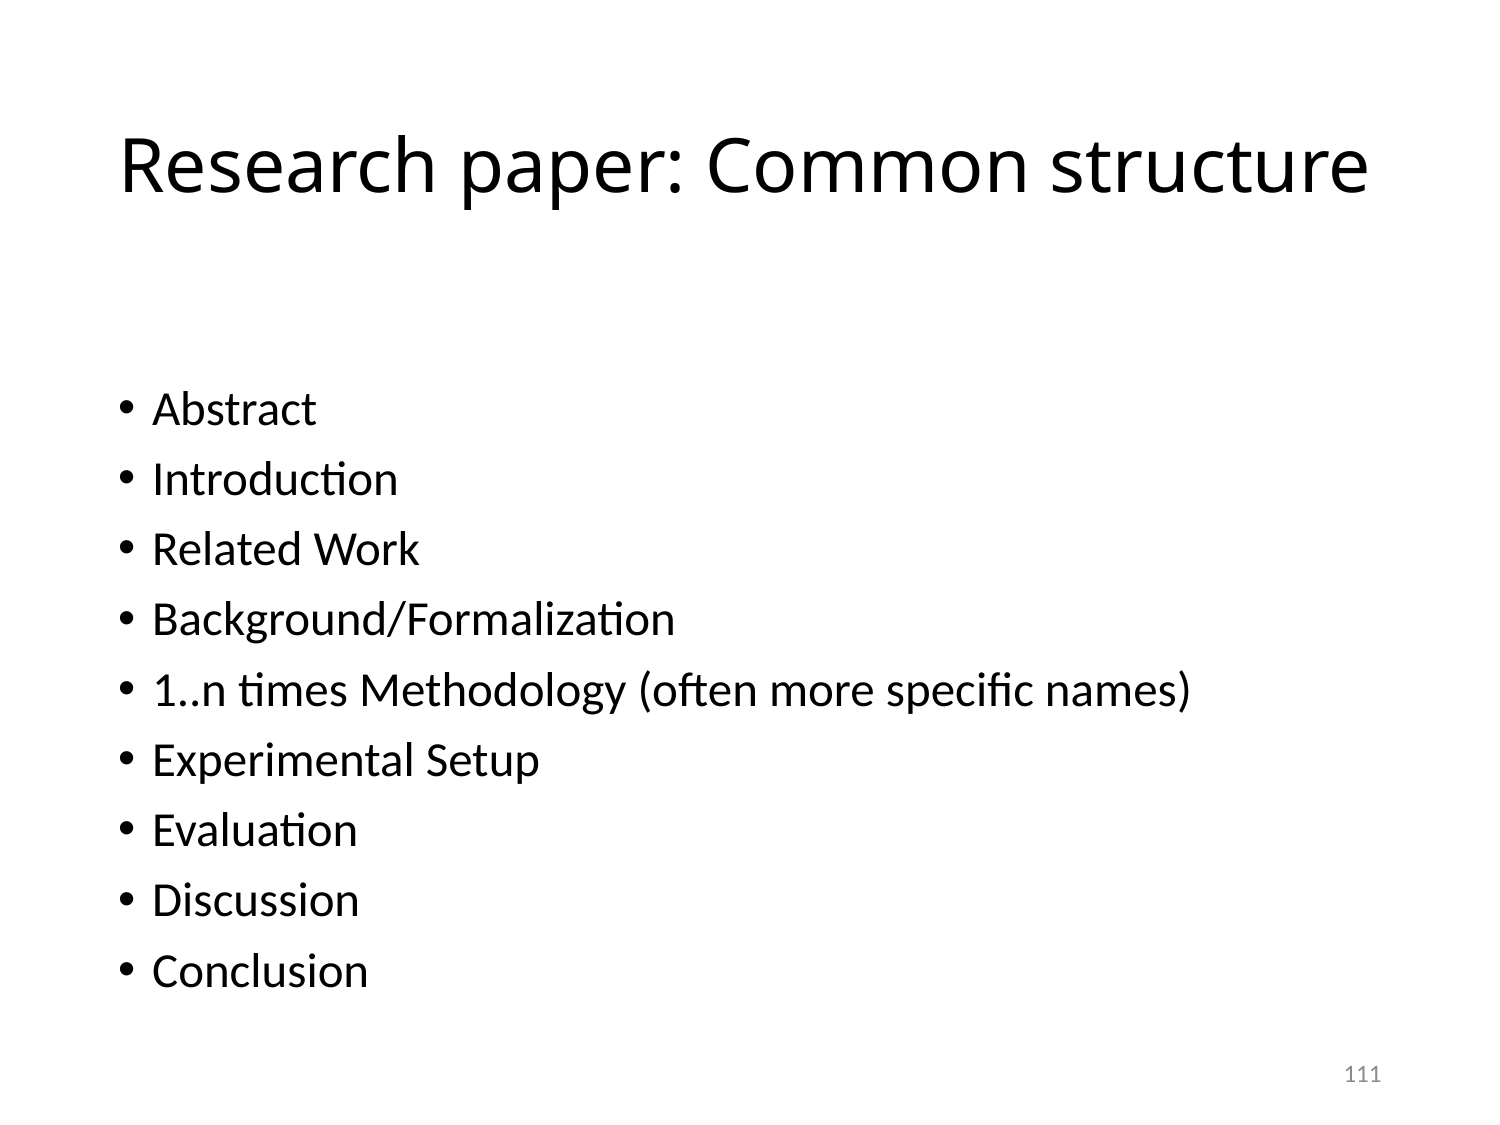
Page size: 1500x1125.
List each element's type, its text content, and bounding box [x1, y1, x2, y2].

title Research paper: Common structure [103, 59, 1397, 278]
list Abstract Introduction Related Work Background/Formalization 1..n times Methodology (often more specific names) Experimental Setup Evaluation Discussion Conclusion [103, 299, 1397, 1014]
slide_number 111 [1059, 1042, 1397, 1103]
